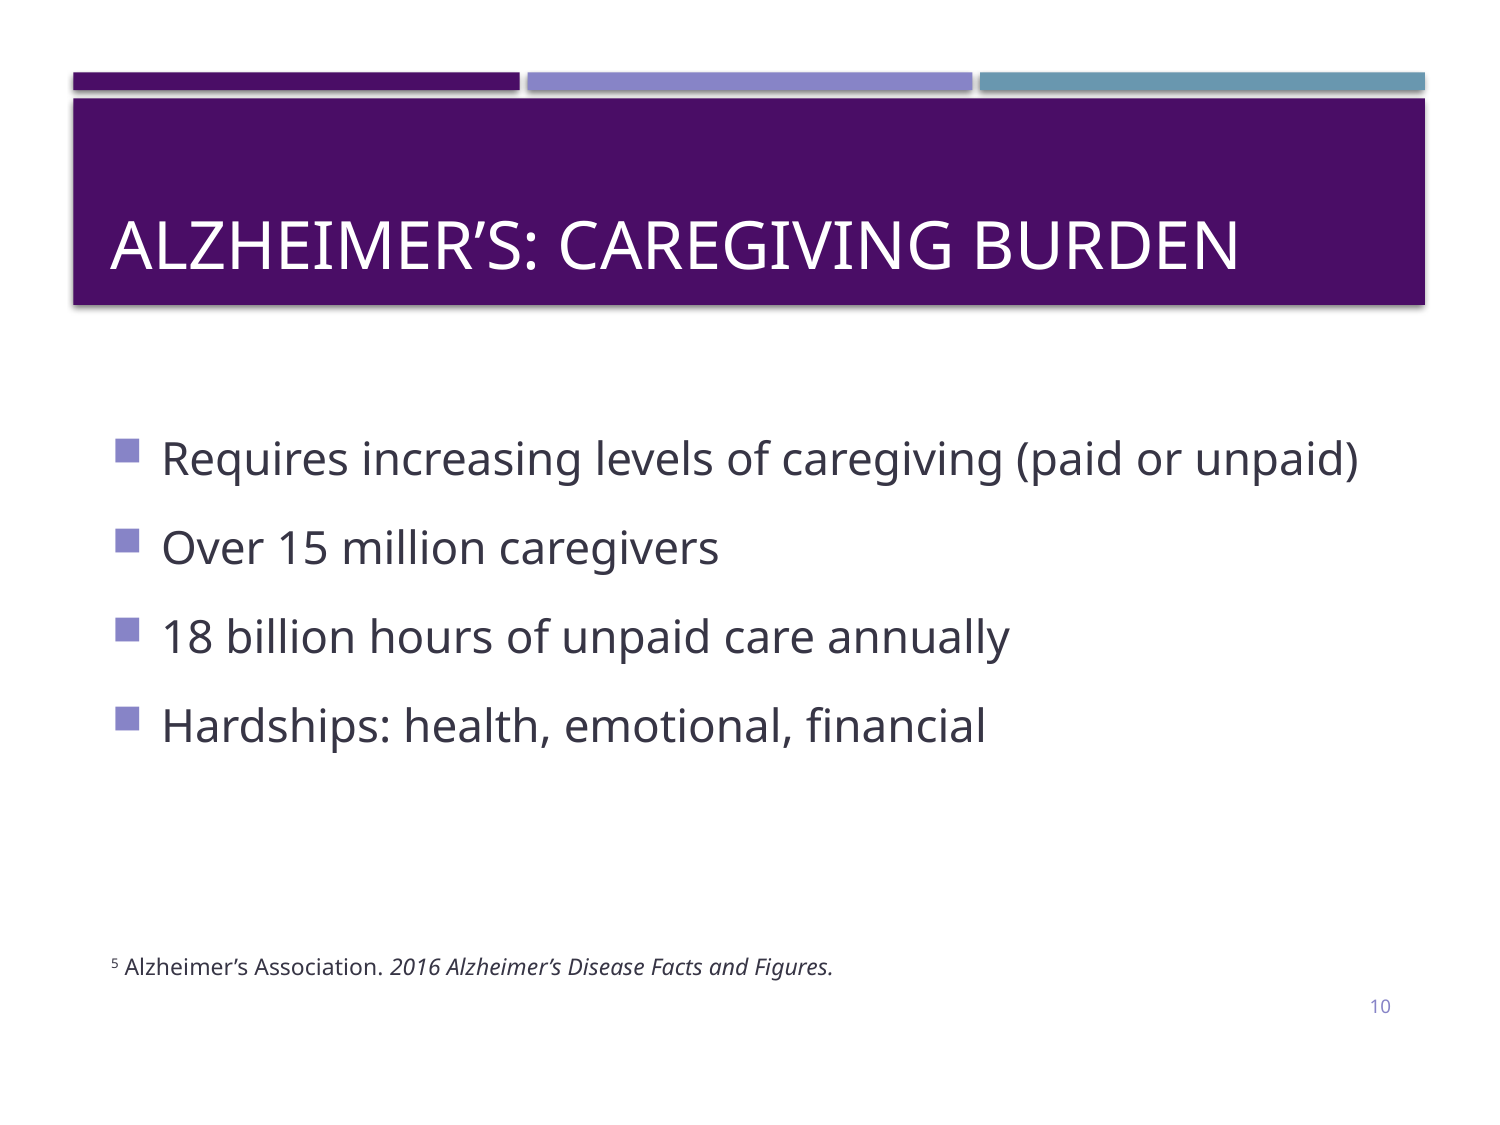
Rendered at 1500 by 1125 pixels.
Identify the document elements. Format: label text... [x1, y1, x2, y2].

list Requires increasing levels of caregiving (paid or unpaid) Over 15 million caregivers 18 billion hours of unpaid care annually Hardships: health, emotional, financial 5 Alzheimer’s Association. 2016 Alzheimer’s Disease Facts and Figures. [96, 505, 1407, 994]
title Alzheimer’s: Caregiving Burden [95, 112, 1406, 291]
slide_number 10 [1279, 977, 1406, 1037]
